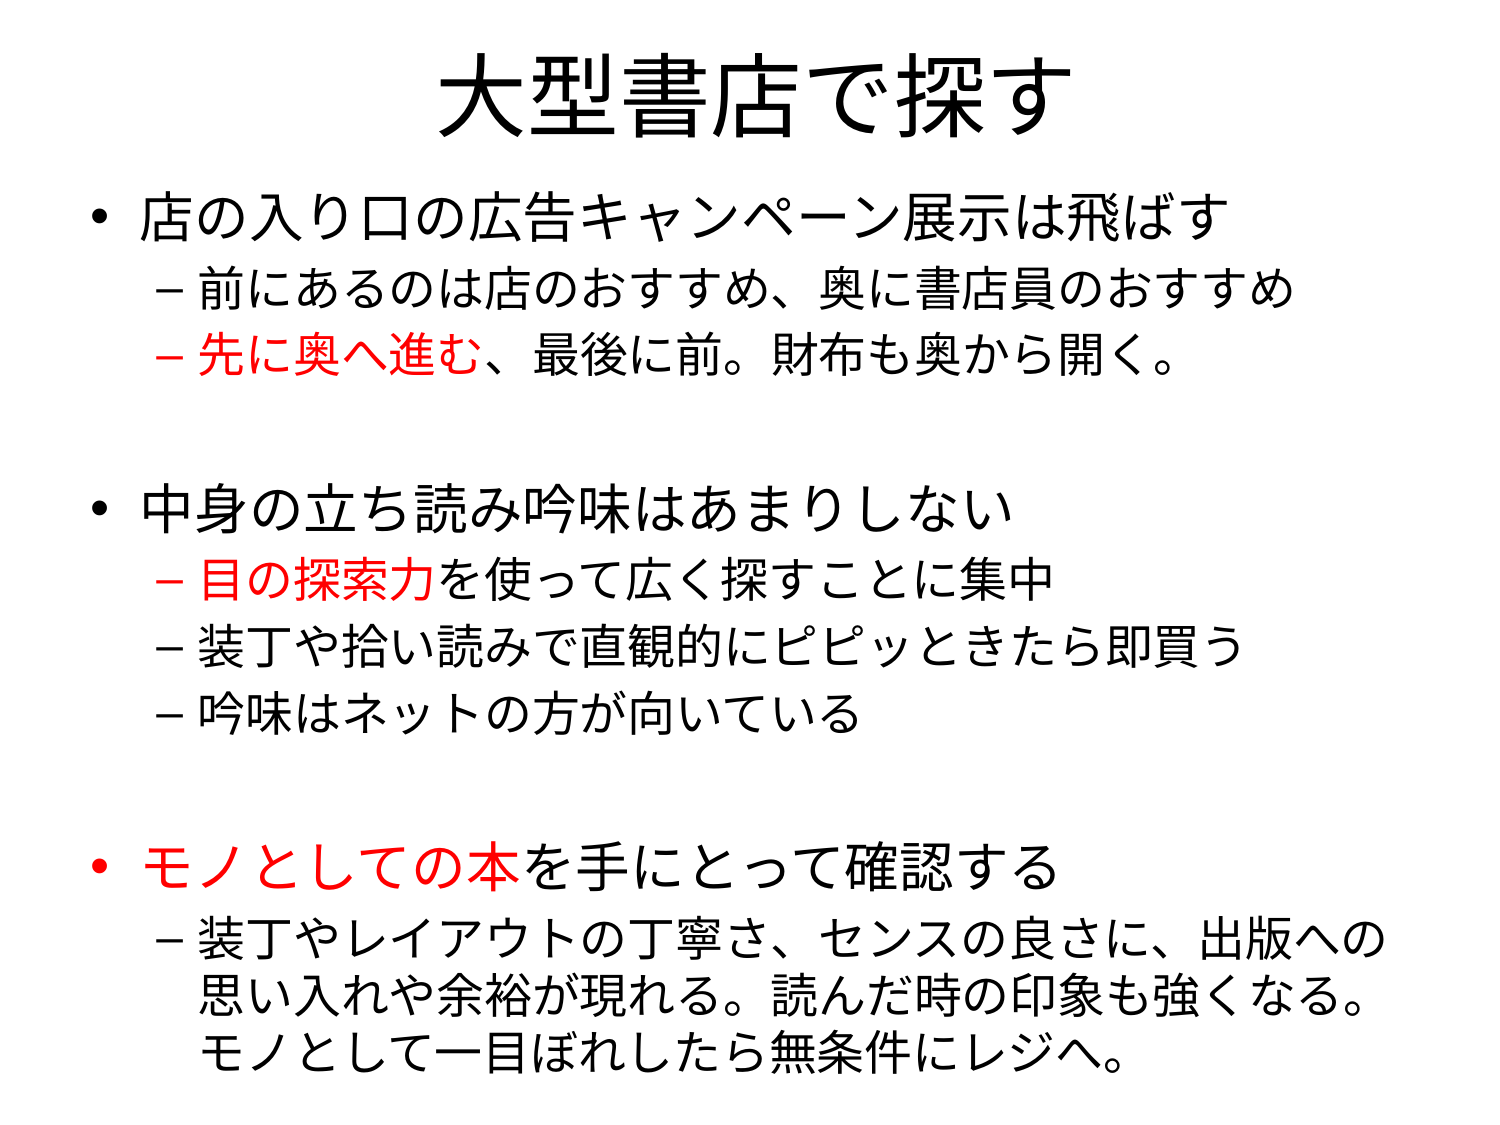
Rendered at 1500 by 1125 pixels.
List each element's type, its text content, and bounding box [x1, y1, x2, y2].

list 店の入り口の広告キャンペーン展示は飛ばす 前にあるのは店のおすすめ、奥に書店員のおすすめ 先に奥へ進む、最後に前。財布も奥から開く。 中身の立ち読み吟味はあまりしない 目の探索力を使って広く探すことに集中 装丁や拾い読みで直観的にピピッときたら即買う 吟味はネットの方が向いている モノとしての本を手にとって確認する 装丁やレイアウトの丁寧さ、センスの良さに、出版への思い入れや余裕が現れる。読んだ時の印象も強くなる。モノとして一目ぼれしたら無条件にレジへ。 [75, 175, 1425, 1102]
title 大型書店で探す [82, 0, 1432, 188]
